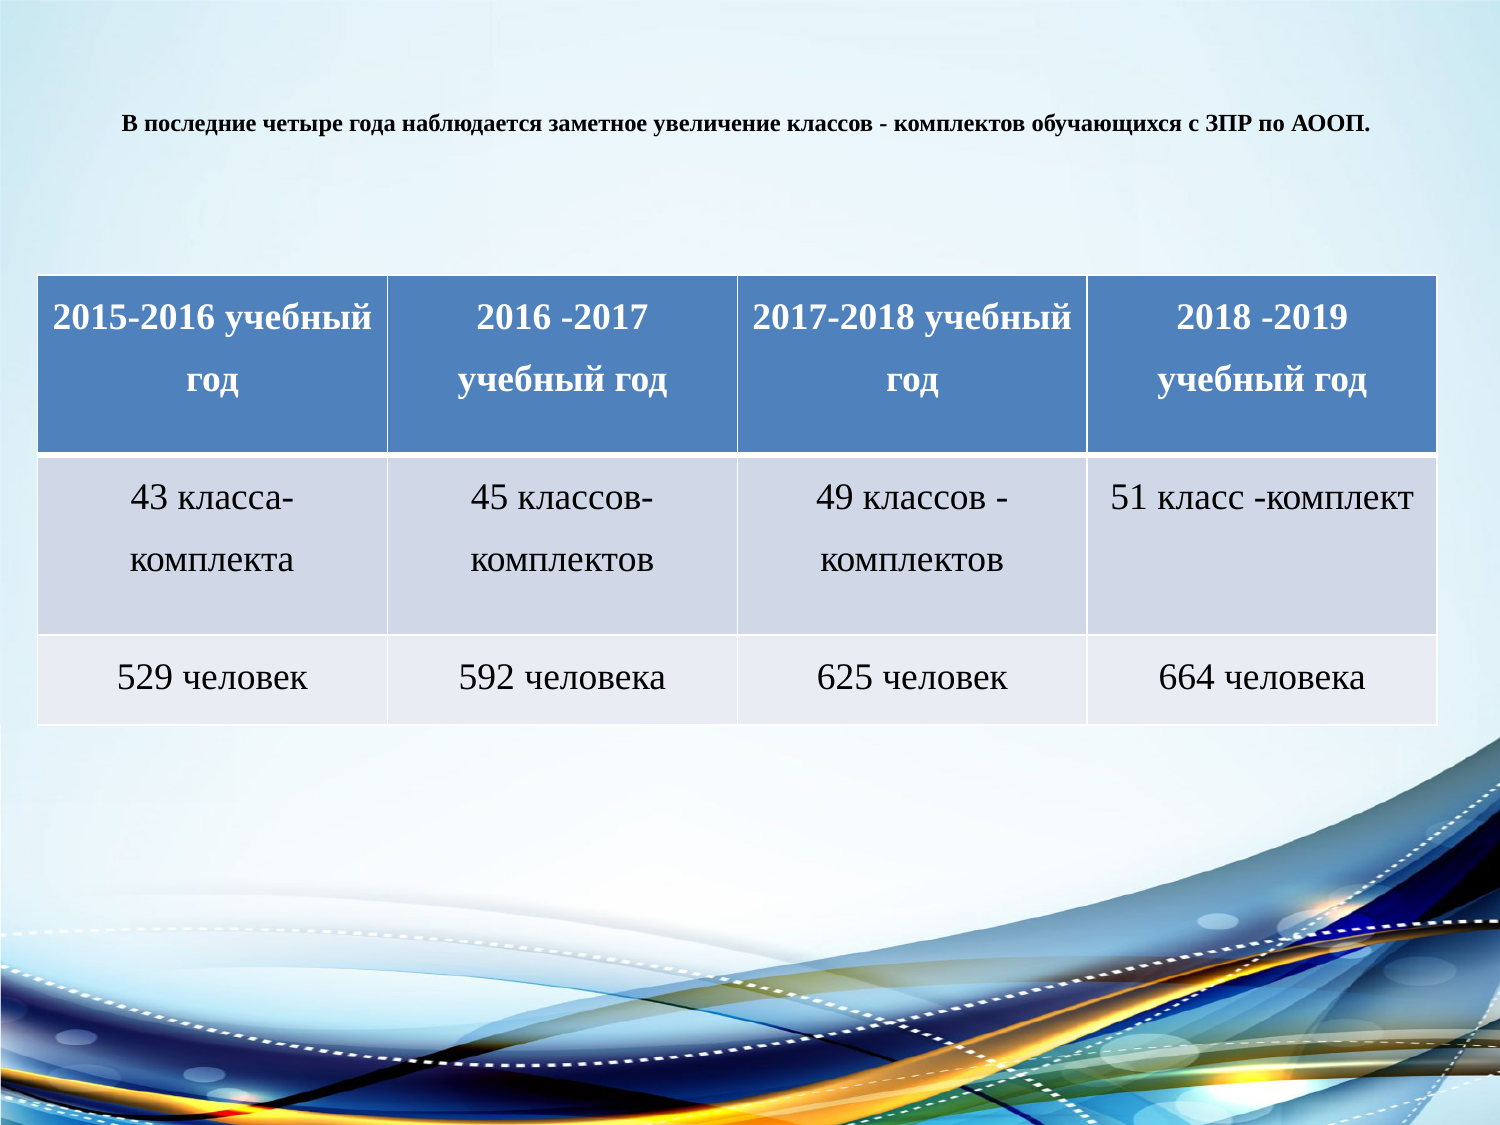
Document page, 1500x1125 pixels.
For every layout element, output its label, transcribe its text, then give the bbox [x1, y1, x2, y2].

table_cell 592 человека [388, 636, 737, 724]
picture [1, 1, 1498, 1125]
table_cell 51 класс -комплект [1088, 458, 1436, 634]
table_header 2016 -2017 учебный год [388, 276, 737, 452]
title В последние четыре года наблюдается заметное увеличение классов - комплектов обучающихся с ЗПР по АООП. [75, 45, 1425, 175]
table_cell 664 человека [1088, 636, 1436, 724]
table_cell 529 человек [38, 636, 387, 724]
table_cell 625 человек [738, 636, 1086, 724]
table_header 2017-2018 учебный год [738, 276, 1086, 452]
table_header 2018 -2019 учебный год [1088, 276, 1436, 452]
table_cell 49 классов - комплектов [738, 458, 1086, 634]
table_cell 45 классов- комплектов [388, 458, 737, 634]
table_header 2015-2016 учебный год [38, 276, 387, 452]
table_cell 43 класса- комплекта [38, 458, 387, 634]
